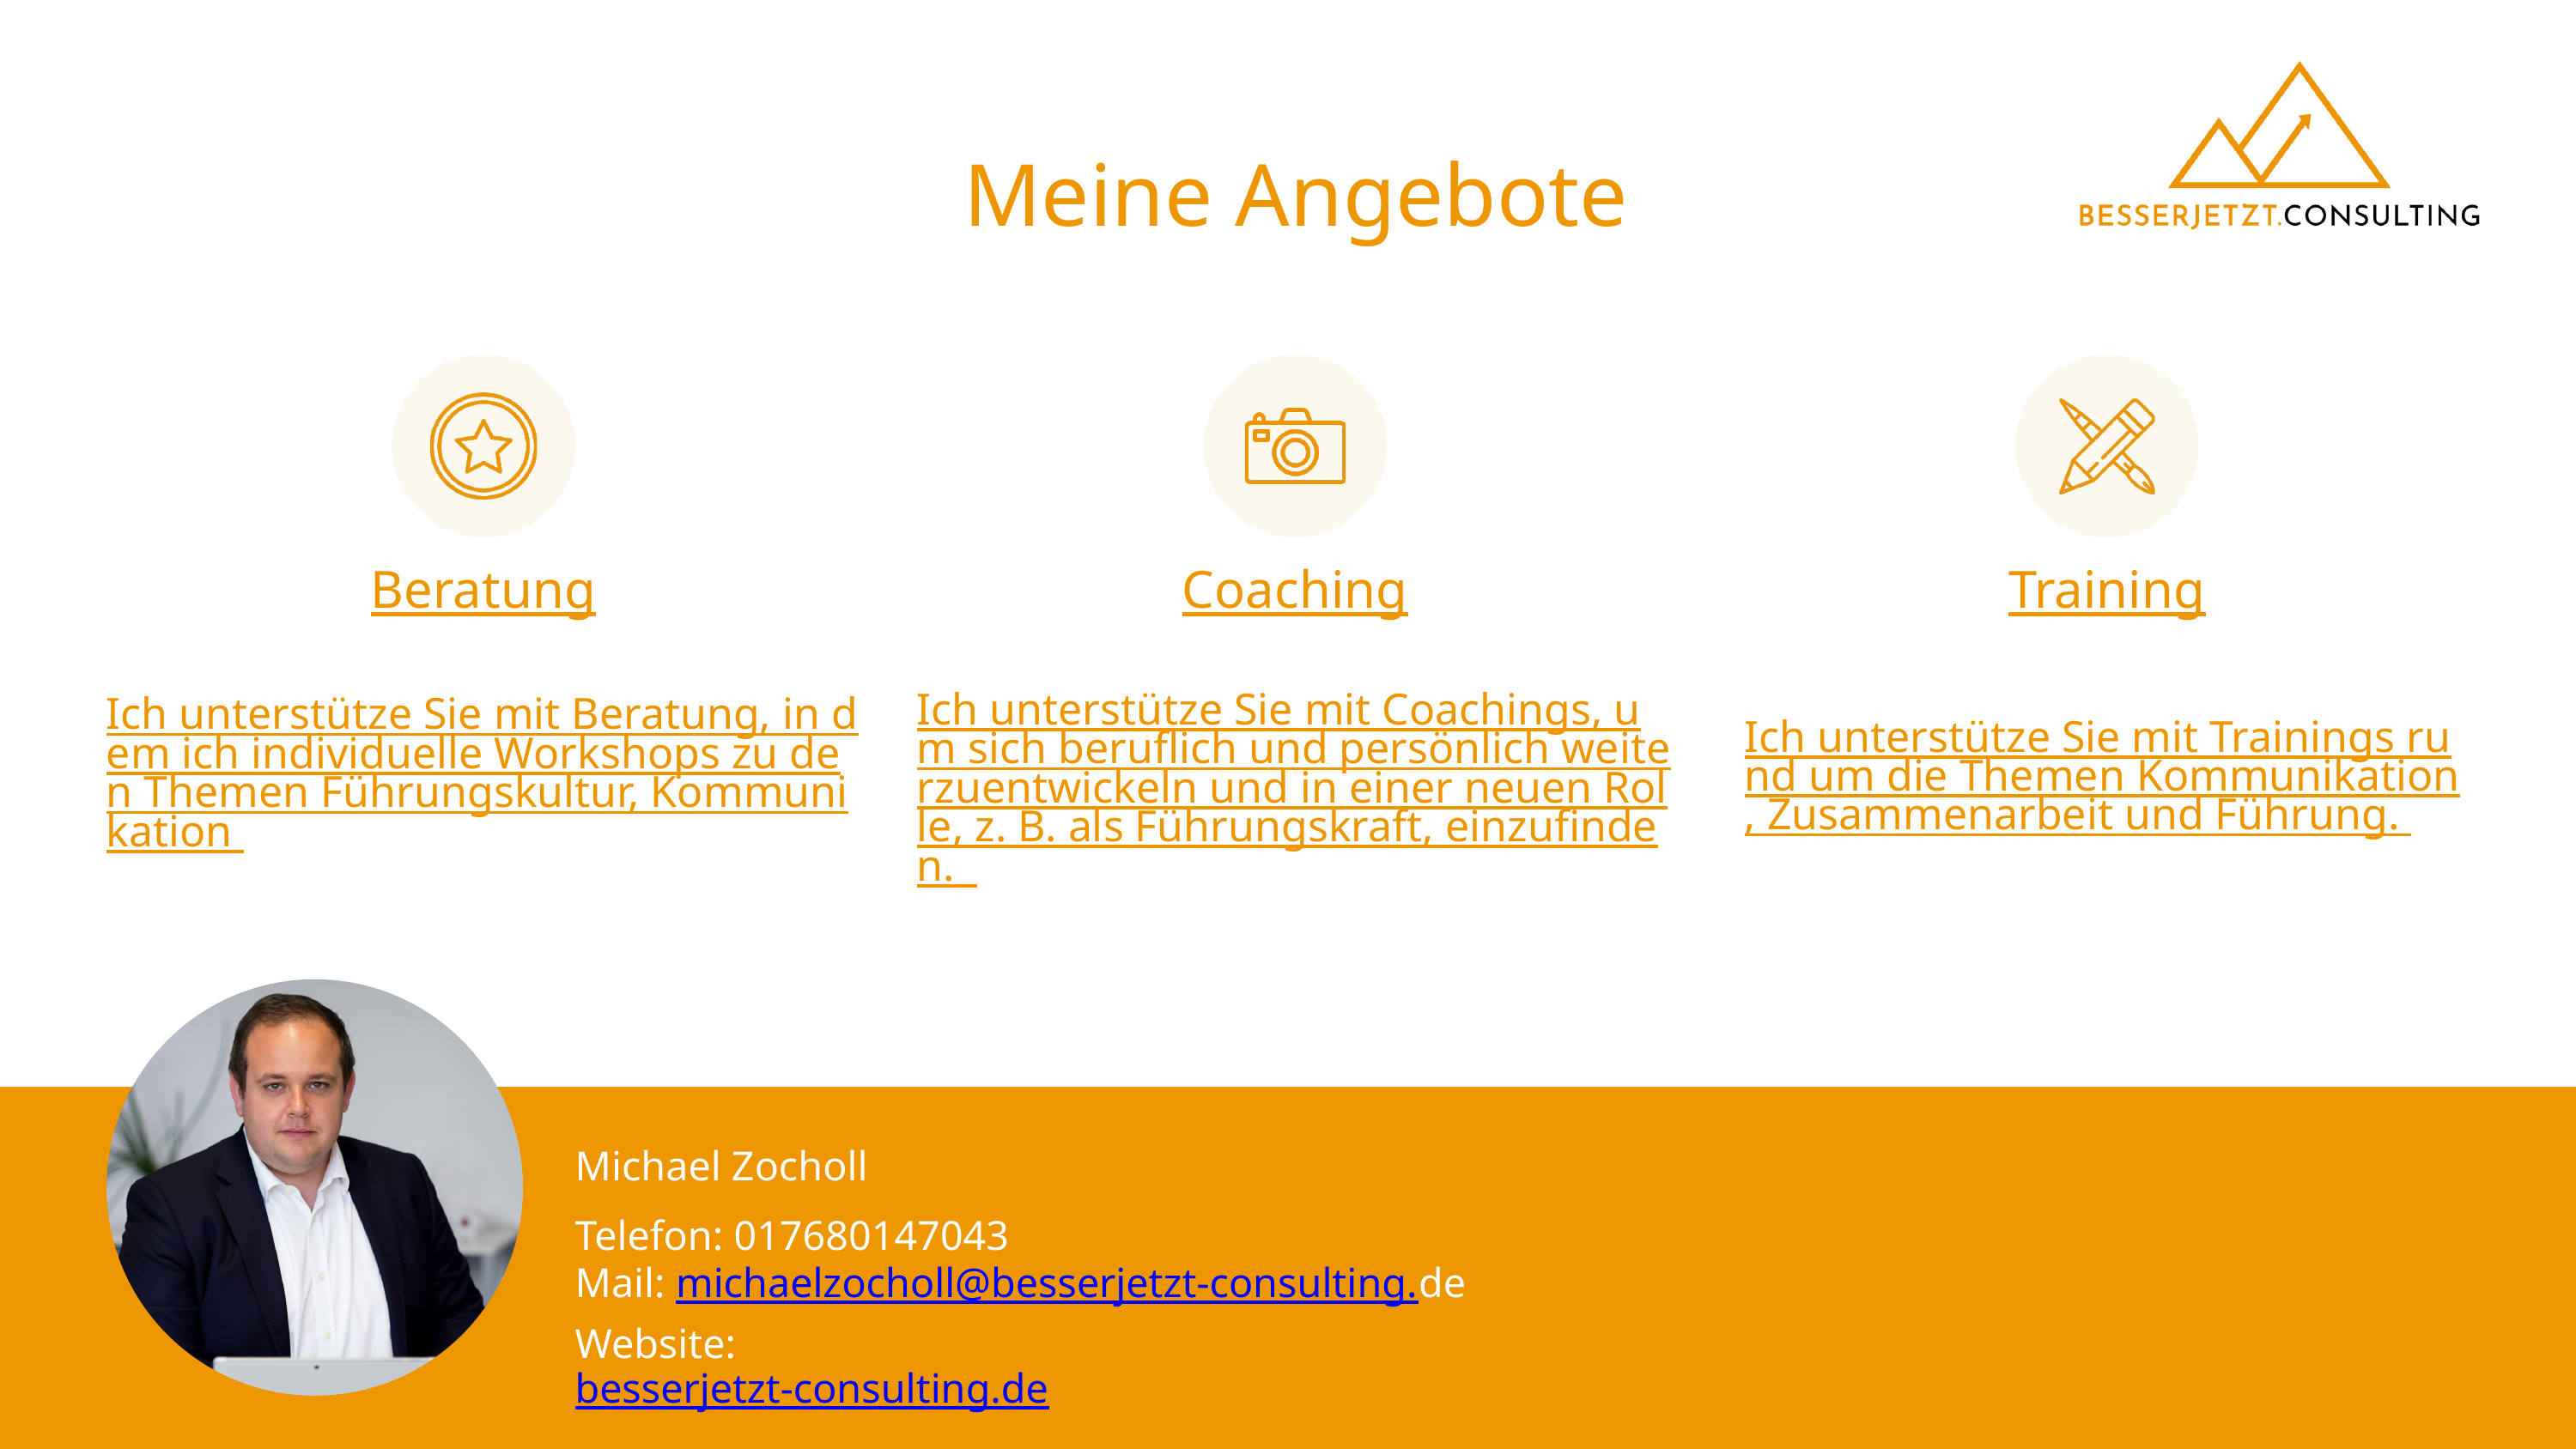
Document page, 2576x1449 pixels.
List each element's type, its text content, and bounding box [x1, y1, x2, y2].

text_box Beratung [260, 567, 707, 627]
text_box [2059, 54, 2505, 235]
text_box Training [1852, 567, 2362, 627]
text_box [0, 1086, 2576, 1449]
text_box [2015, 354, 2199, 538]
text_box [1203, 354, 1388, 538]
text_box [392, 354, 575, 538]
text_box Meine Angebote [659, 144, 1933, 244]
text_box Ich unterstütze Sie mit Beratung, in dem ich individuelle Workshops zu den Themen Führungskultur, Kommunikation [106, 690, 860, 746]
text_box Ich unterstütze Sie mit Trainings rund um die Themen Kommunikation, Zusammenarbeit und Führung. [1744, 712, 2470, 768]
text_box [106, 979, 524, 1397]
text_box Ich unterstütze Sie mit Coachings, um sich beruflich und persönlich weiterzuentwickeln und in einer neuen Rolle, z. B. als Führungskraft, einzufinden. [916, 685, 1674, 741]
text_box Coaching [996, 567, 1595, 627]
